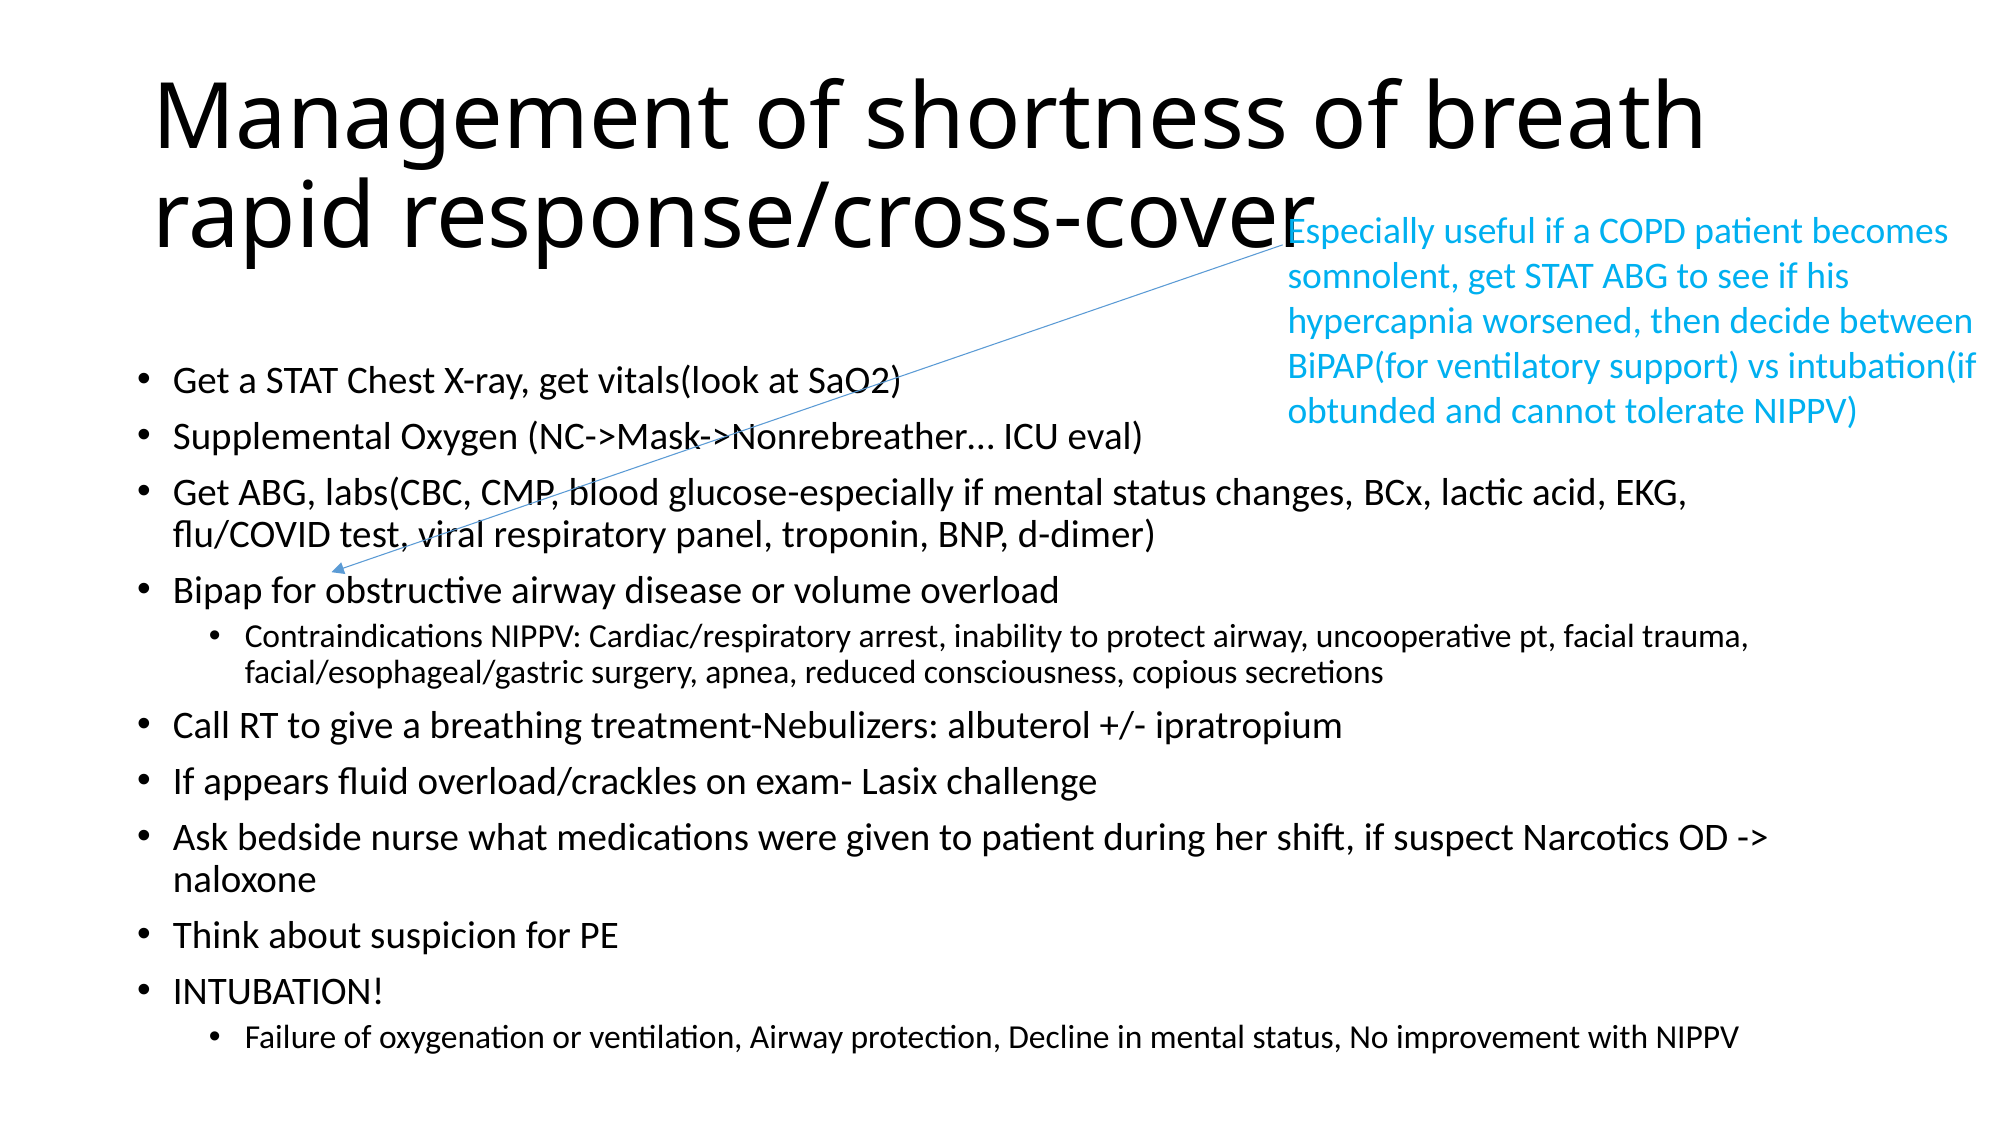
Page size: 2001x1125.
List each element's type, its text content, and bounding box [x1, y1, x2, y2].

title Management of shortness of breath rapid response/cross-cover [137, 59, 1863, 278]
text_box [331, 244, 1283, 573]
list Get a STAT Chest X-ray, get vitals(look at SaO2) Supplemental Oxygen (NC->Mask->Nonrebreather… ICU eval) Get ABG, labs(CBC, CMP, blood glucose-especially if mental status changes, BCx, lactic acid, EKG, flu/COVID test, viral respiratory panel, troponin, BNP, d-dimer) Bipap for obstructive airway disease or volume overload Contraindications NIPPV: Cardiac/respiratory arrest, inability to protect airway, uncooperative pt, facial trauma, facial/esophageal/gastric surgery, apnea, reduced consciousness, copious secretions Call RT to give a breathing treatment-Nebulizers: albuterol +/- ipratropium If appears fluid overload/crackles on exam- Lasix challenge Ask bedside nurse what medications were given to patient during her shift, if suspect Narcotics OD -> naloxone Think about suspicion for PE INTUBATION! Failure of oxygenation or ventilation, Airway protection, Decline in mental status, No improvement with NIPPV [122, 352, 1848, 1066]
text_box Especially useful if a COPD patient becomes somnolent, get STAT ABG to see if his hypercapnia worsened, then decide between BiPAP(for ventilatory support) vs intubation(if obtunded and cannot tolerate NIPPV) [1272, 198, 2000, 439]
